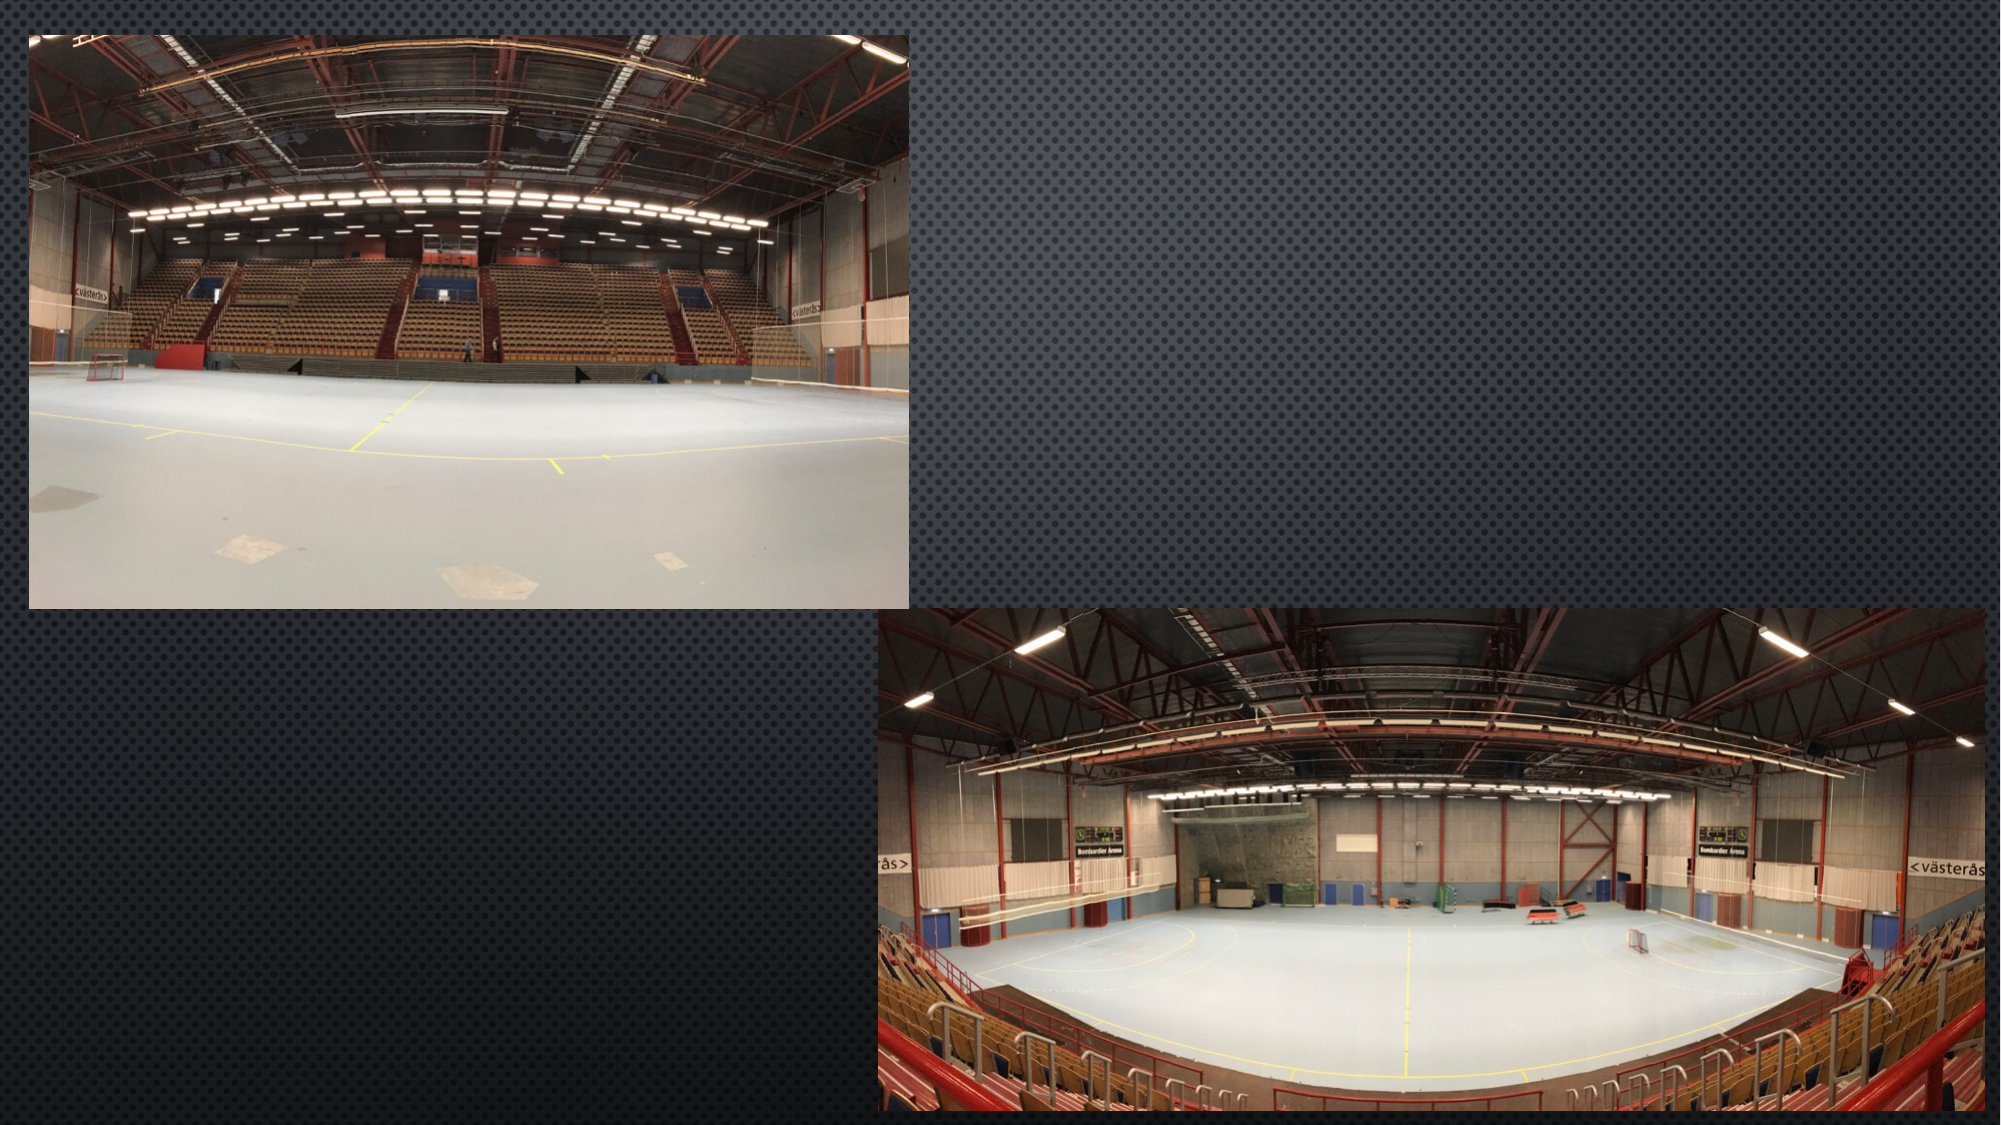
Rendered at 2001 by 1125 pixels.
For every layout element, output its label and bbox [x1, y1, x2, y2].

picture [29, 35, 909, 609]
list [878, 608, 1985, 1111]
